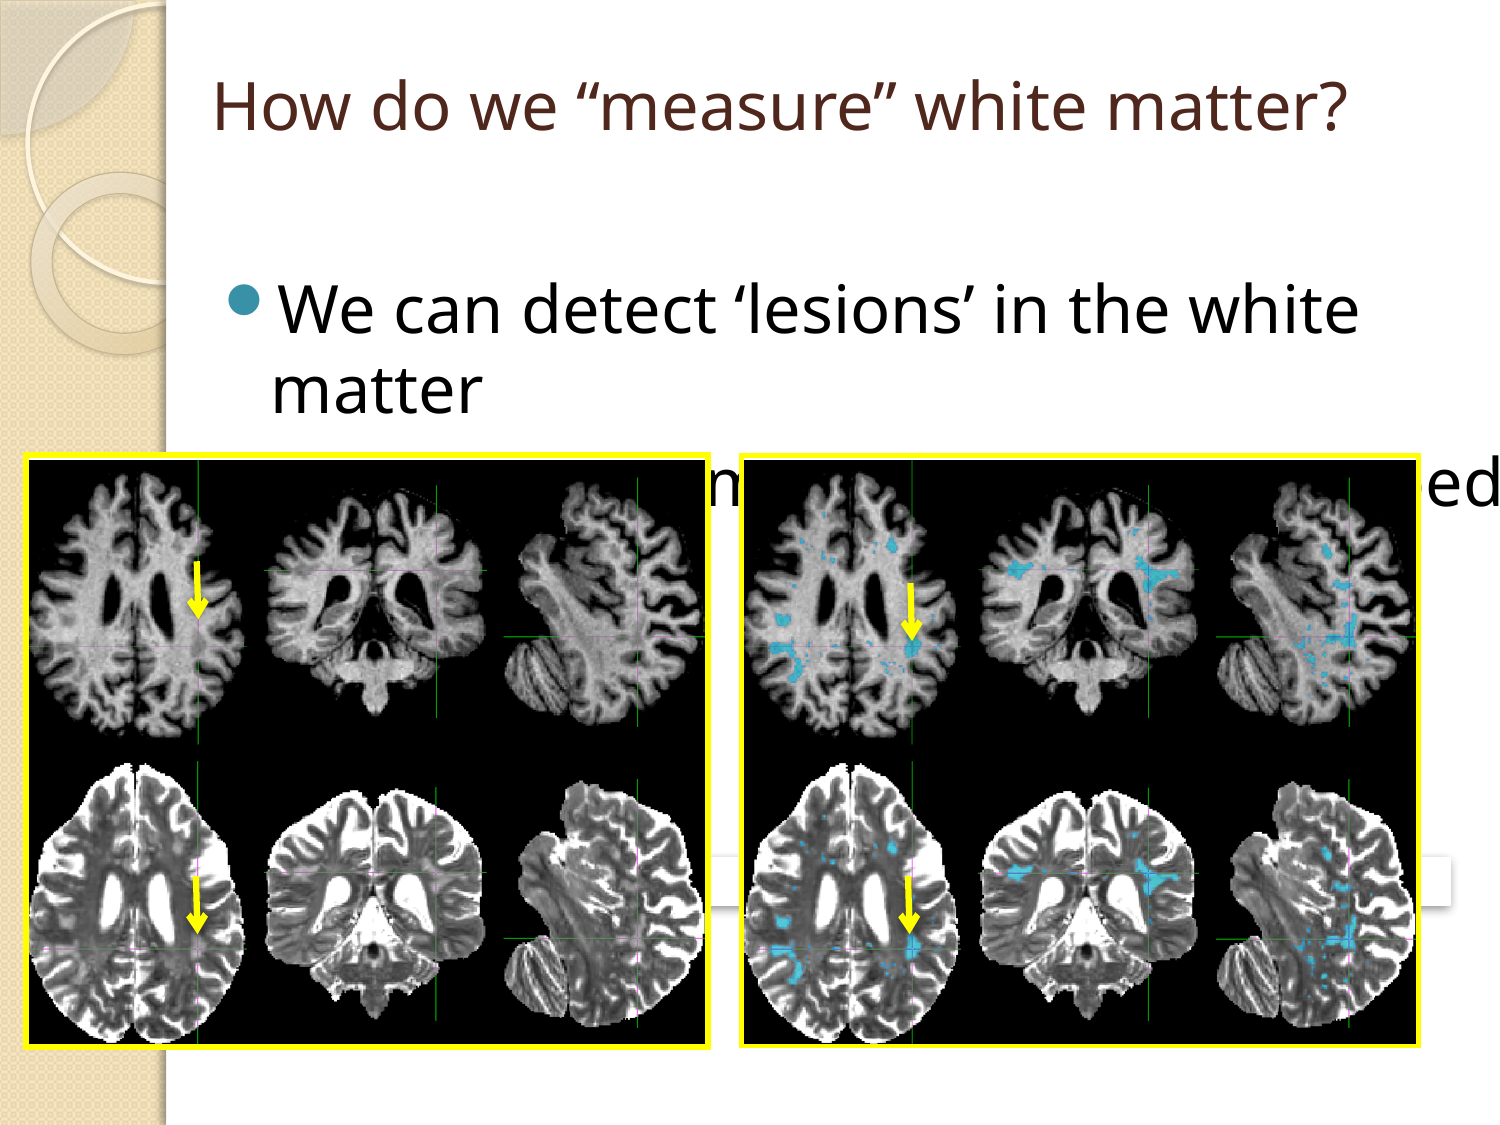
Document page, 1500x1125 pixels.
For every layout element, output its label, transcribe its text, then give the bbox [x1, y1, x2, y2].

list We can detect ‘lesions’ in the white matter Places where myelin has been ‘stripped’ [195, 259, 1500, 998]
text_box How do we “measure” white matter? [195, 22, 1467, 185]
picture [743, 457, 1417, 1044]
picture [28, 457, 706, 1044]
